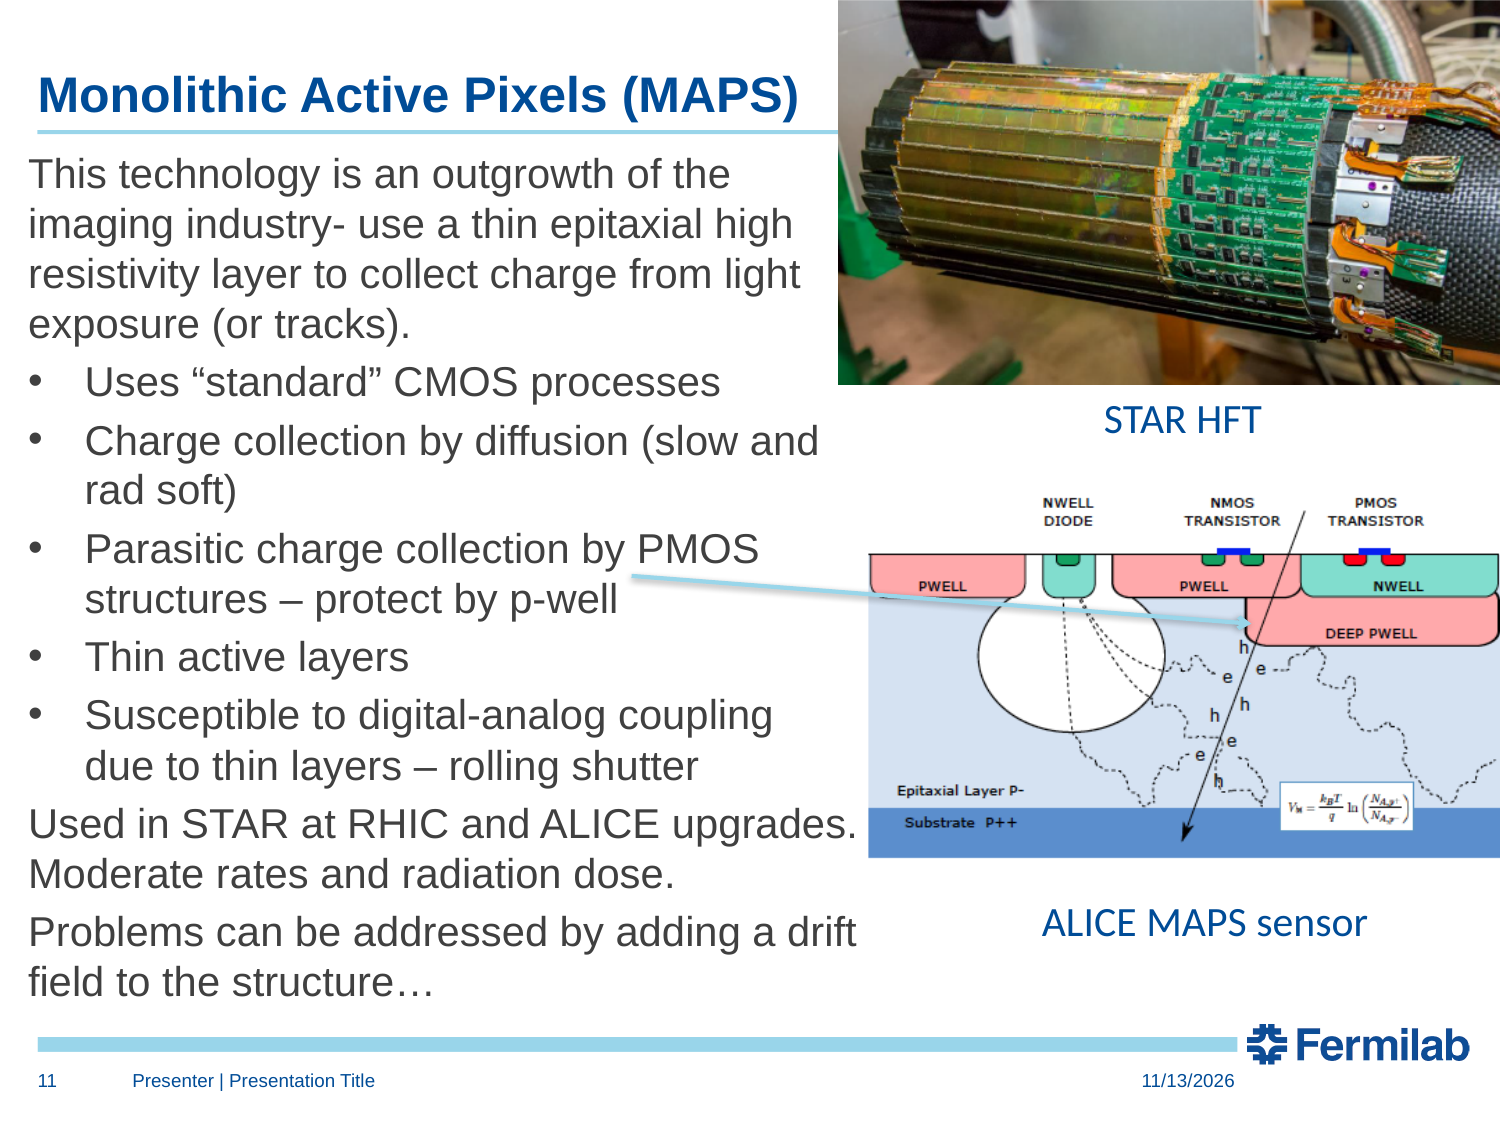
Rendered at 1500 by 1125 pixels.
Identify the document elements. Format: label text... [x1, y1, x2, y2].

slide_number 11 [37, 1068, 111, 1109]
text_box ALICE MAPS sensor [1027, 888, 1384, 953]
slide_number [1058, 1068, 1235, 1109]
title Monolithic Active Pixels (MAPS) [37, 17, 833, 123]
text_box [631, 575, 1252, 624]
picture [0, 0, 1500, 1125]
text_box STAR HFT [1089, 394, 1277, 450]
list This technology is an outgrowth of the imaging industry- use a thin epitaxial high resistivity layer to collect charge from light exposure (or tracks). Uses “standard” CMOS processes Charge collection by diffusion (slow and rad soft) Parasitic charge collection by PMOS structures – protect by p-well Thin active layers Susceptible to digital-analog coupling due to thin layers – rolling shutter Used in STAR at RHIC and ALICE upgrades. Moderate rates and radiation dose. Problems can be addressed by adding a drift field to the structure… [28, 146, 864, 1036]
footer Presenter | Presentation Title [132, 1068, 1014, 1109]
